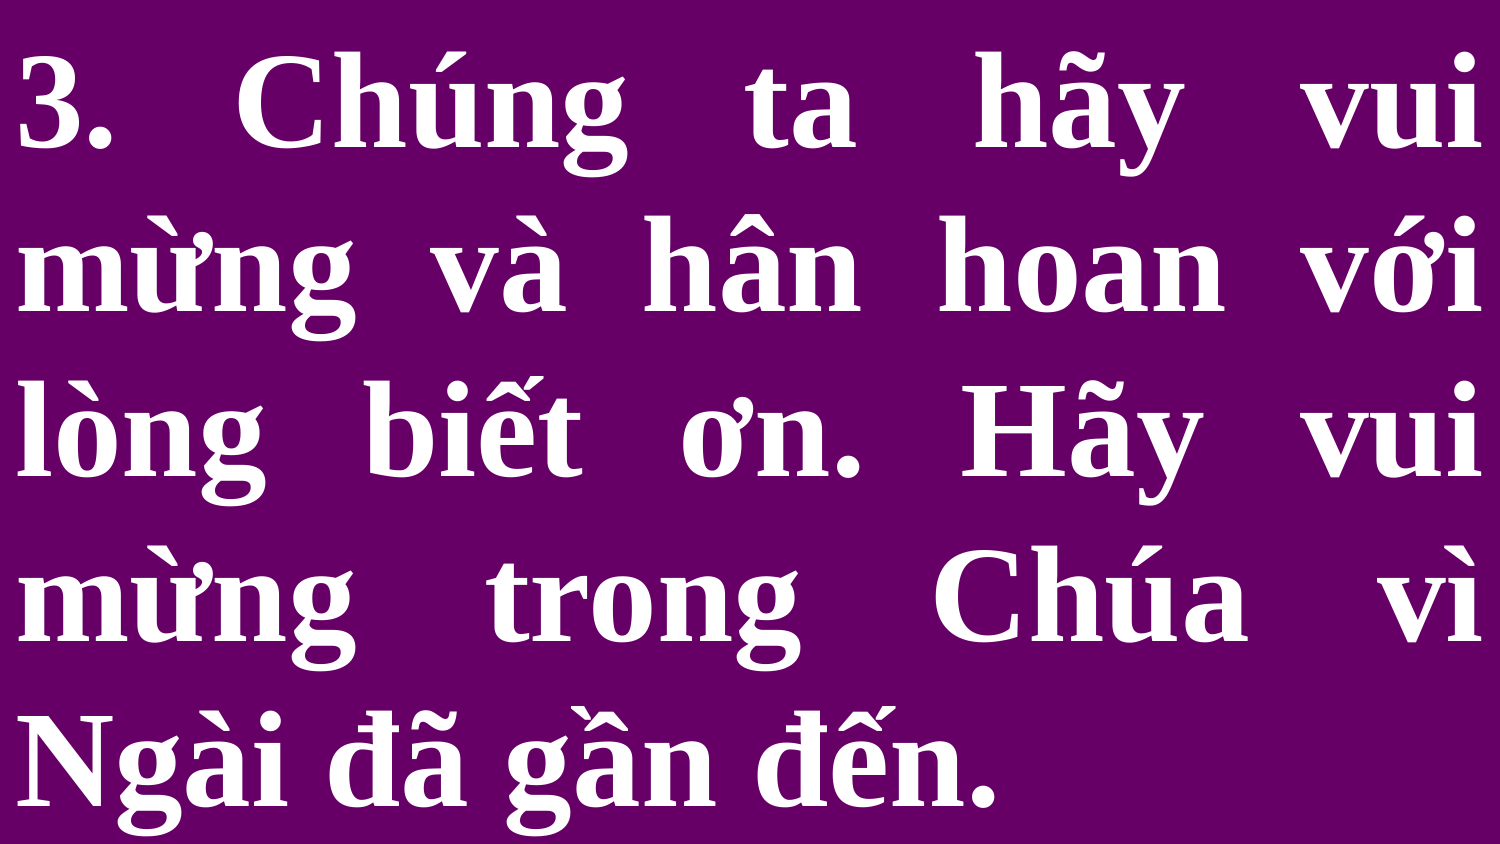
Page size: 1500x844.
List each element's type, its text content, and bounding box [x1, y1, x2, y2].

title 3. Chúng ta hãy vui mừng và hân hoan với lòng biết ơn. Hãy vui mừng trong Chúa vì Ngài đã gần đến. [0, 0, 1500, 844]
